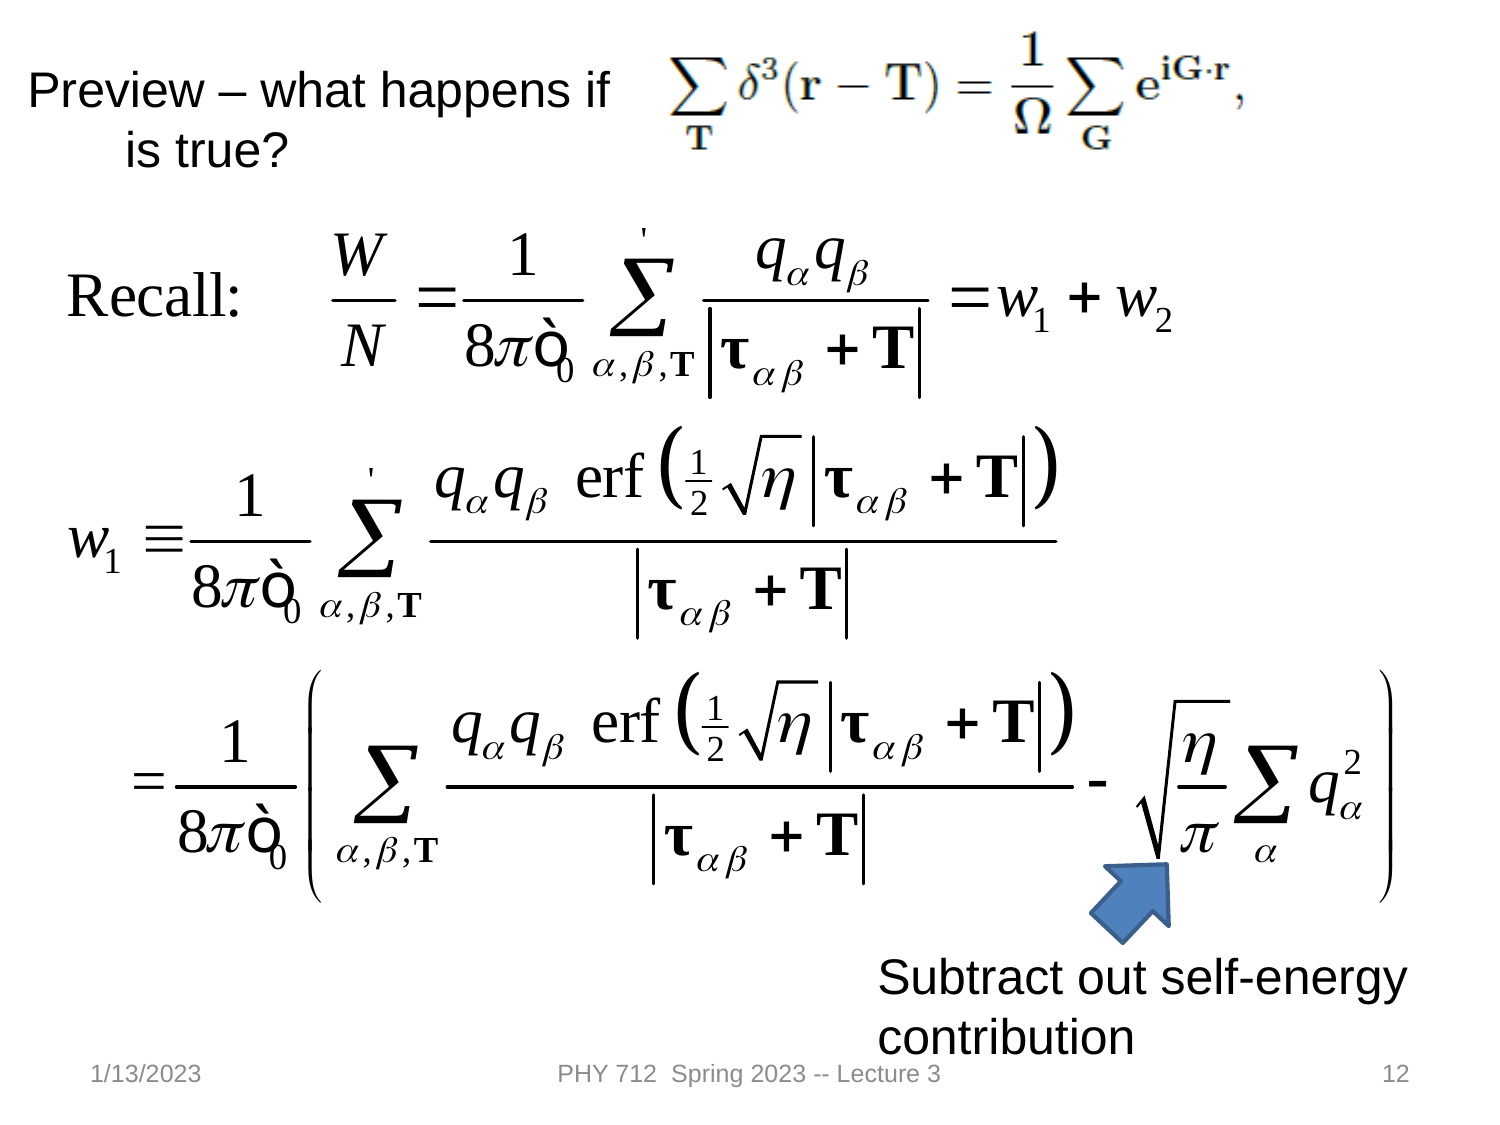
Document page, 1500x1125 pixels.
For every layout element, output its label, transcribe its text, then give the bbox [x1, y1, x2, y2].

slide_number 12 [1074, 1072, 1425, 1103]
text_box [1099, 924, 1144, 937]
footer PHY 712 Spring 2023 -- Lecture 3 [512, 1042, 988, 1103]
text_box Subtract out self-energy contribution [862, 937, 1450, 1072]
picture [637, 0, 1289, 184]
text_box Preview – what happens if is true? [12, 49, 632, 185]
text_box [56, 208, 1414, 917]
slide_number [75, 1042, 425, 1103]
text_box [1163, 924, 1171, 929]
